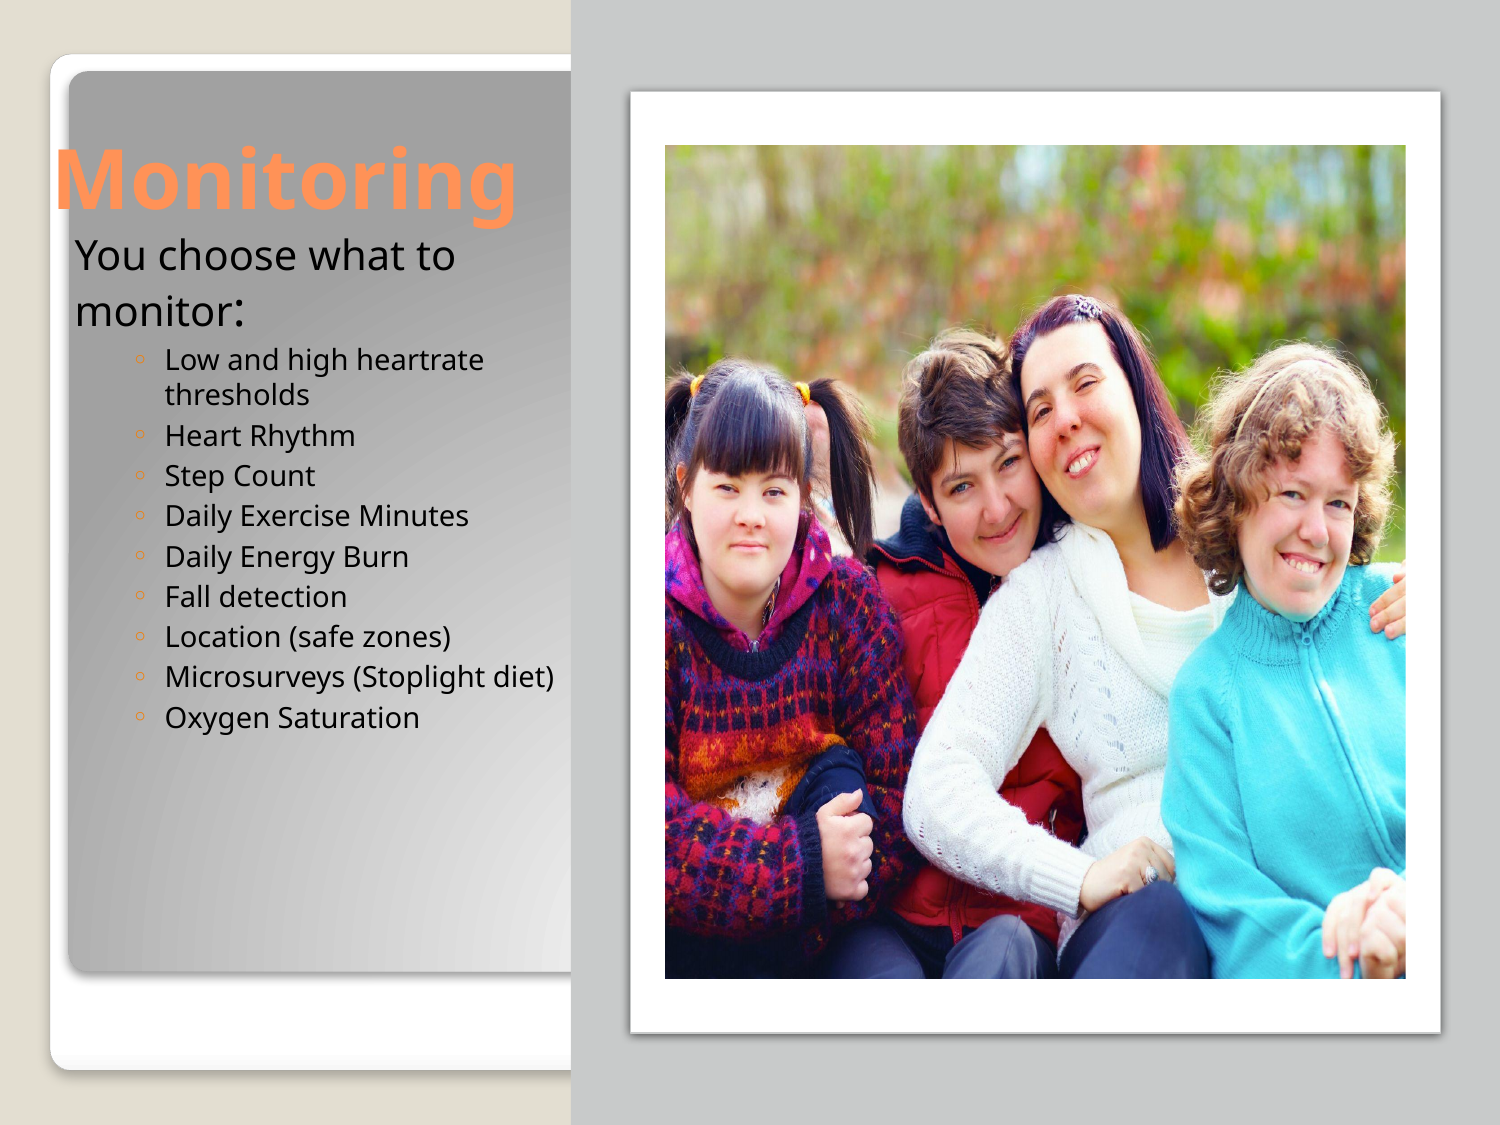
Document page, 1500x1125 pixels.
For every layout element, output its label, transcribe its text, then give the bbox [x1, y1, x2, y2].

title Monitoring [37, 58, 567, 234]
text_box [567, 0, 1500, 1125]
text_box [627, 88, 1444, 1036]
list You choose what to monitor: Low and high heartrate thresholds Heart Rhythm Step Count Daily Exercise Minutes Daily Energy Burn Fall detection Location (safe zones) Microsurveys (Stoplight diet) Oxygen Saturation [59, 221, 567, 979]
picture [664, 145, 1406, 980]
